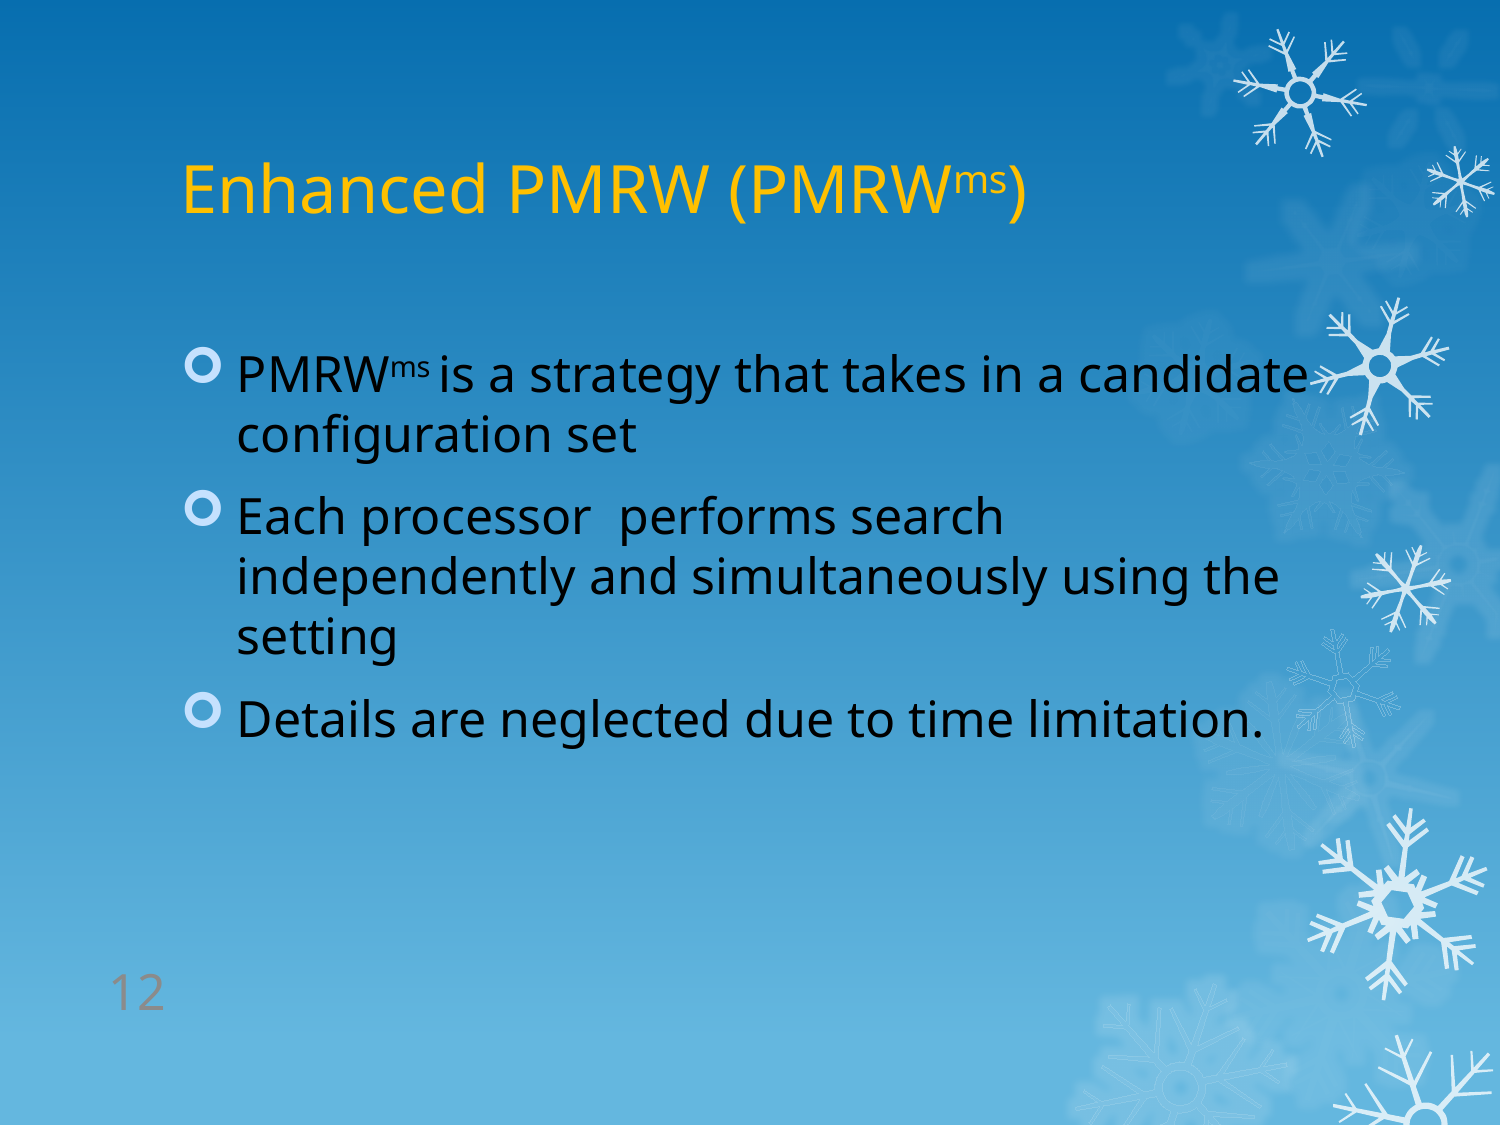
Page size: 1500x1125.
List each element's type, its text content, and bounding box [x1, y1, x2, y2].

slide_number 12 [93, 976, 225, 1037]
title Enhanced PMRW (PMRWms) [165, 110, 1335, 263]
